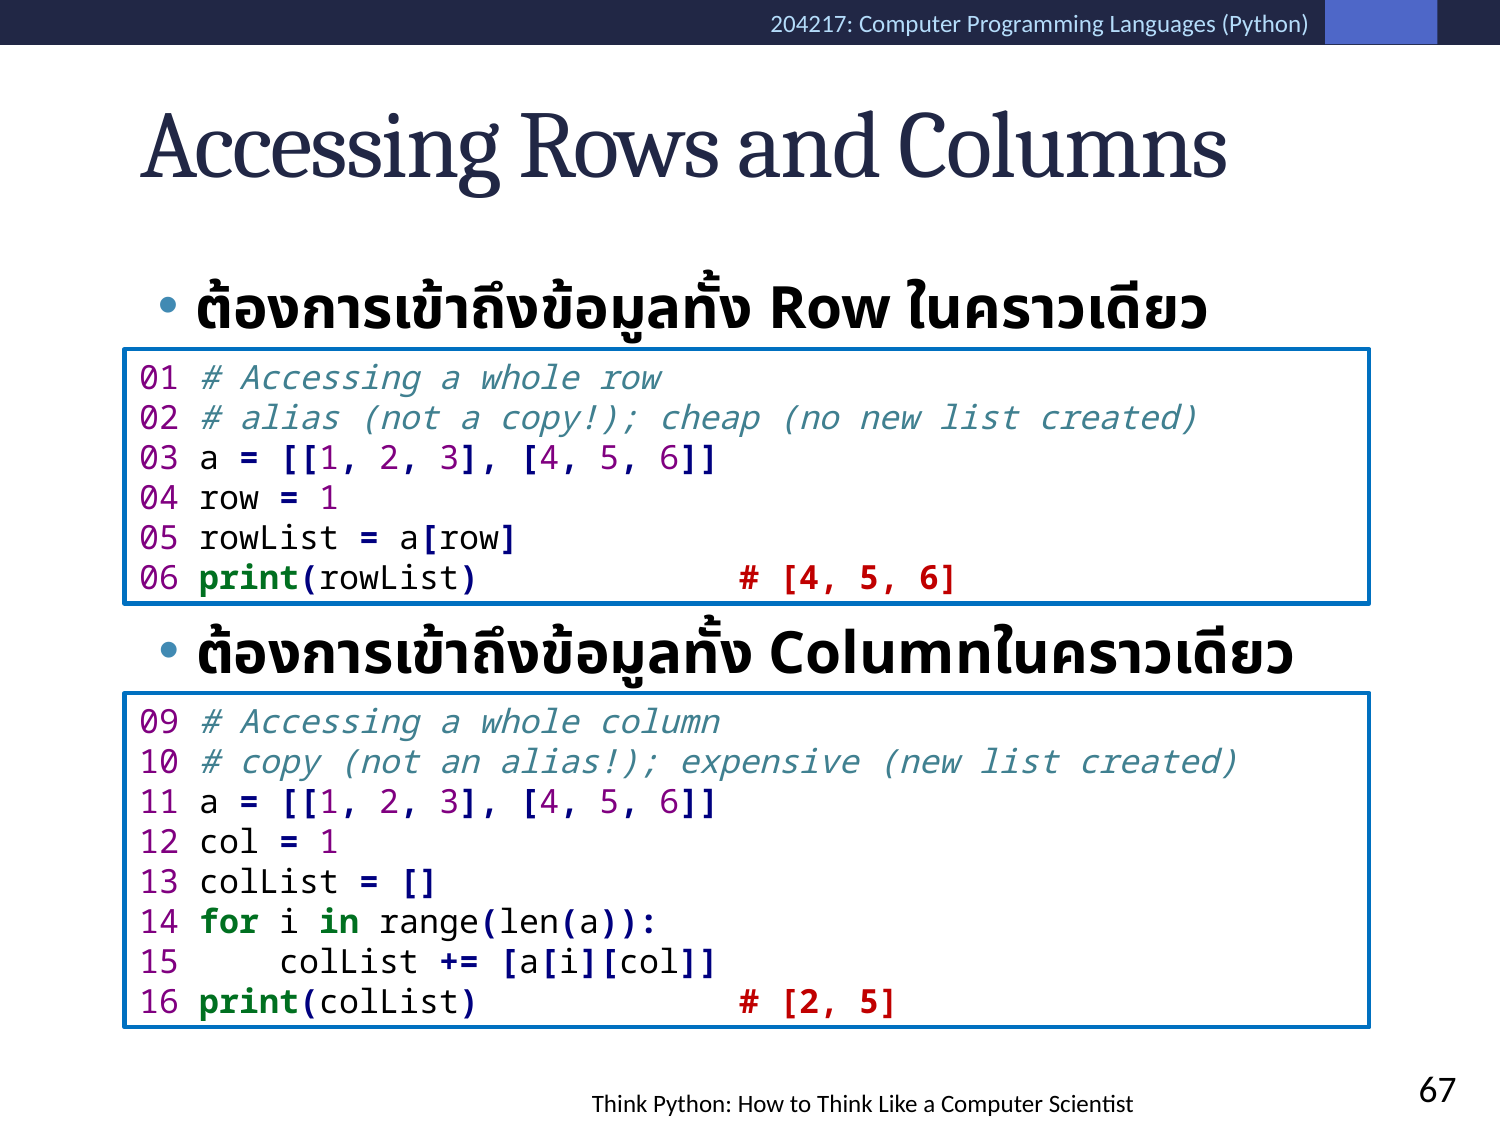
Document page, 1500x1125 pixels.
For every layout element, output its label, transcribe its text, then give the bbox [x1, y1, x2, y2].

text_box ต้องการเข้าถึงข้อมูลทั้ง Columnในคราวเดียว [124, 607, 1370, 693]
slide_number 67 [1373, 1048, 1500, 1125]
text_box Think Python: How to Think Like a Computer Scientist [0, 1079, 1150, 1125]
title Accessing Rows and Columns [125, 45, 1375, 233]
text_box 01 # Accessing a whole row 02 # alias (not a copy!); cheap (no new list created) 03 a = [[1, 2, 3], [4, 5, 6]] 04 row = 1 05 rowList = a[row] 06 print(rowList) # [4, 5, 6] [124, 349, 1370, 604]
text_box ต้องการเข้าถึงข้อมูลทั้ง Row ในคราวเดียว [124, 262, 1370, 348]
text_box 09 # Accessing a whole column 10 # copy (not an alias!); expensive (new list created) 11 a = [[1, 2, 3], [4, 5, 6]] 12 col = 1 13 colList = [] 14 for i in range(len(a)): 15 colList += [a[i][col]] 16 print(colList) # [2, 5] [124, 693, 1370, 1028]
